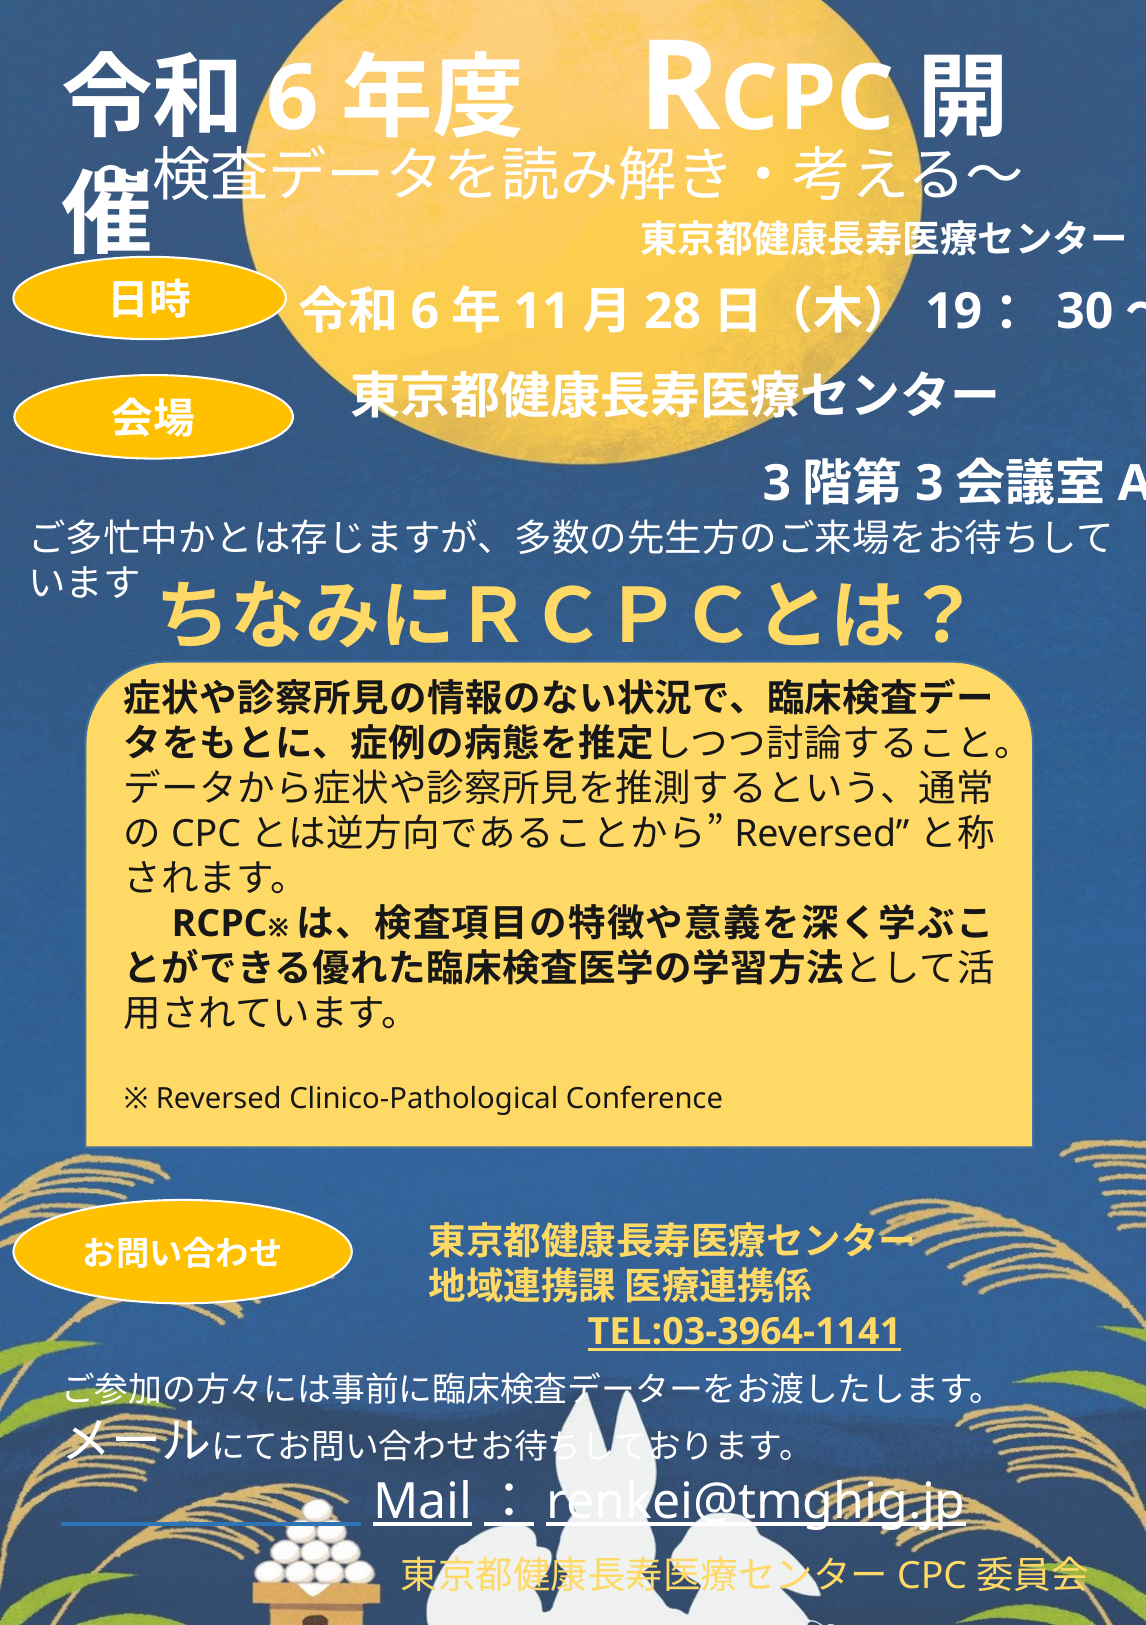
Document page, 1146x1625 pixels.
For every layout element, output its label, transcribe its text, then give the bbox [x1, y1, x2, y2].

text_box 東京都健康長寿医療センター [625, 114, 1146, 268]
text_box お問い合わせ [12, 1198, 353, 1305]
text_box ご参加の方々には事前に臨床検査データーをお渡したします。メールにてお問い合わせお待ちしております。 Mail：renkei@tmghig.jp [46, 1360, 993, 1577]
text_box ちなみにＲＣＰＣとは？ [140, 612, 1146, 665]
text_box 令和6年度 RCPC開催 [46, 0, 1072, 269]
text_box 症状や診察所見の情報のない状況で、臨床検査データをもとに、症例の病態を推定しつつ討論すること。 データから症状や診察所見を推測するという、通常のCPCとは逆方向であることから”Reversed”と称されます。 RCPC※は、検査項目の特徴や意義を深く学ぶことができる優れた臨床検査医学の学習方法として活用されています。 ※ Reversed Clinico-Pathological Conference [84, 660, 1035, 1149]
text_box 会場 [13, 376, 109, 458]
text_box 東京都健康長寿医療センター 地域連携課 医療連携係 TEL:03-3964-1141 [413, 1210, 940, 1392]
text_box ご多忙中かとは存じますが、多数の先生方のご来場をお待ちしています [13, 506, 1146, 612]
text_box ～検査データを読み解き・考える～ [79, 129, 1040, 214]
text_box 日時 [12, 255, 247, 339]
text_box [109, 268, 1146, 522]
text_box 東京都健康長寿医療センターCPC委員会 [385, 1543, 1146, 1604]
